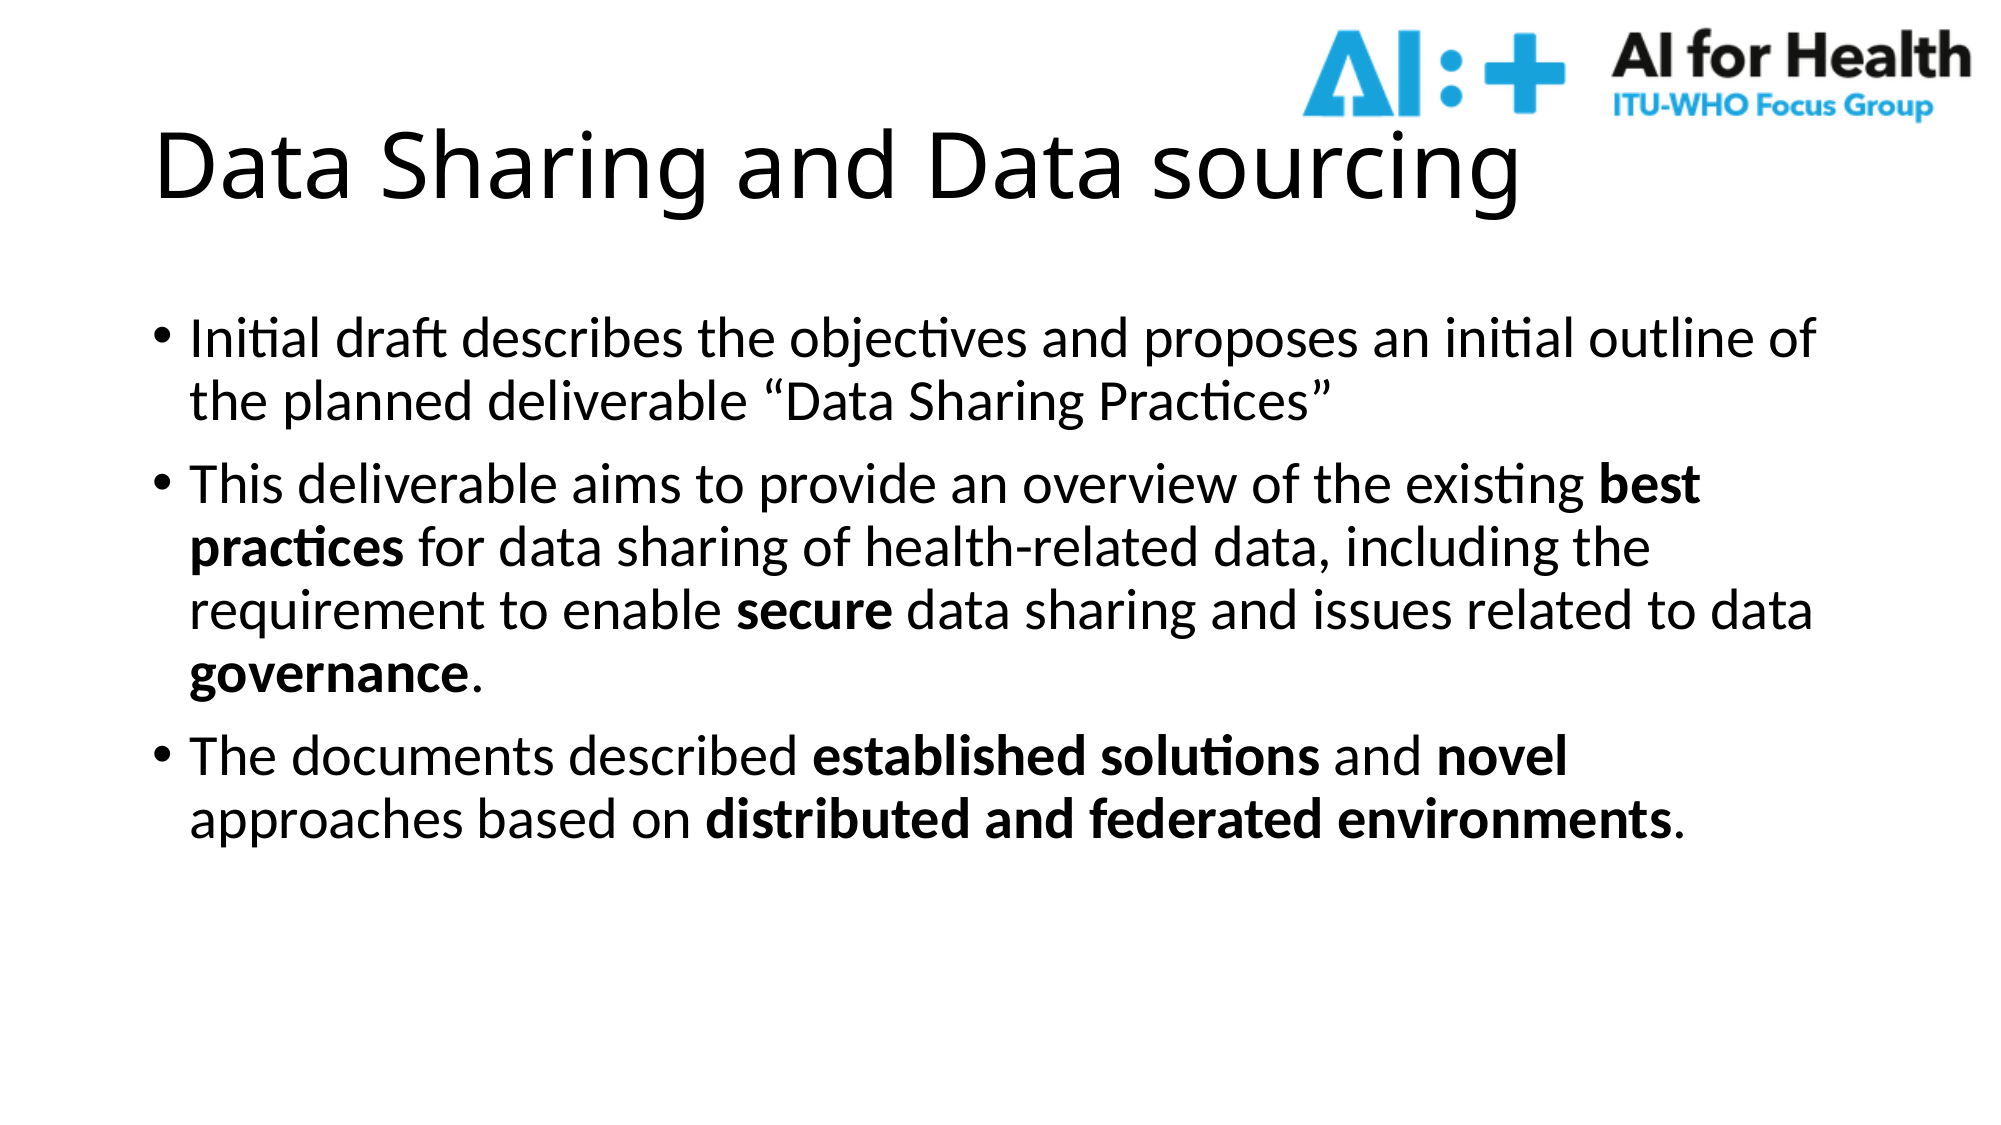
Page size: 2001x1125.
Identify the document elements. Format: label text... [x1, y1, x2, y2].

title Data Sharing and Data sourcing [137, 59, 1863, 278]
picture [1300, 25, 1975, 127]
list Initial draft describes the objectives and proposes an initial outline of the planned deliverable “Data Sharing Practices” This deliverable aims to provide an overview of the existing best practices for data sharing of health-related data, including the requirement to enable secure data sharing and issues related to data governance. The documents described established solutions and novel approaches based on distributed and federated environments. [137, 299, 1863, 1014]
